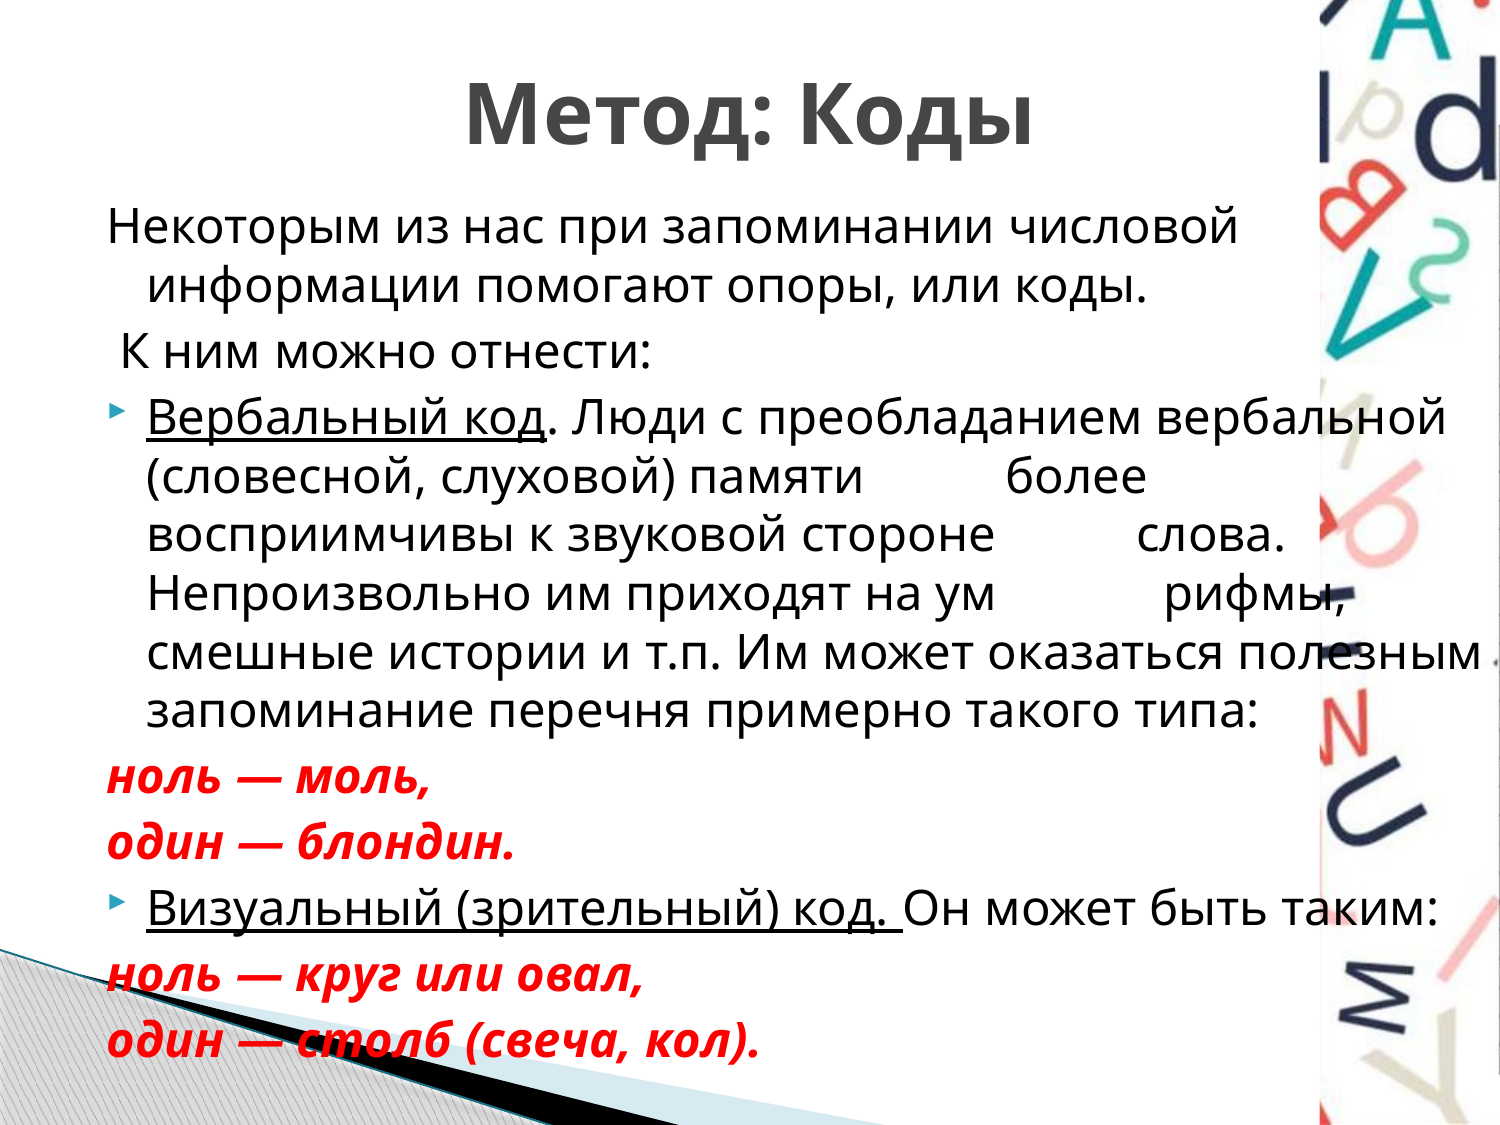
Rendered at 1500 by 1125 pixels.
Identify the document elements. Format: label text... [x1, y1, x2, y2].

list Некоторым из нас при запоминании числовой информации помогают опоры, или коды. К ним можно отнести: Вербальный код. Люди с преобладанием вербальной (словесной, слуховой) памяти более восприимчивы к звуковой стороне слова. Непроизвольно им приходят на ум рифмы, смешные истории и т.п. Им может оказаться полезным запоминание перечня примерно такого типа: ноль — моль, один — блондин. Визуальный (зрительный) код. Он может быть таким: ноль — круг или овал, один — столб (свеча, кол). [75, 187, 1313, 1125]
picture [1319, 0, 1500, 1125]
title Метод: Коды [75, 45, 1313, 176]
